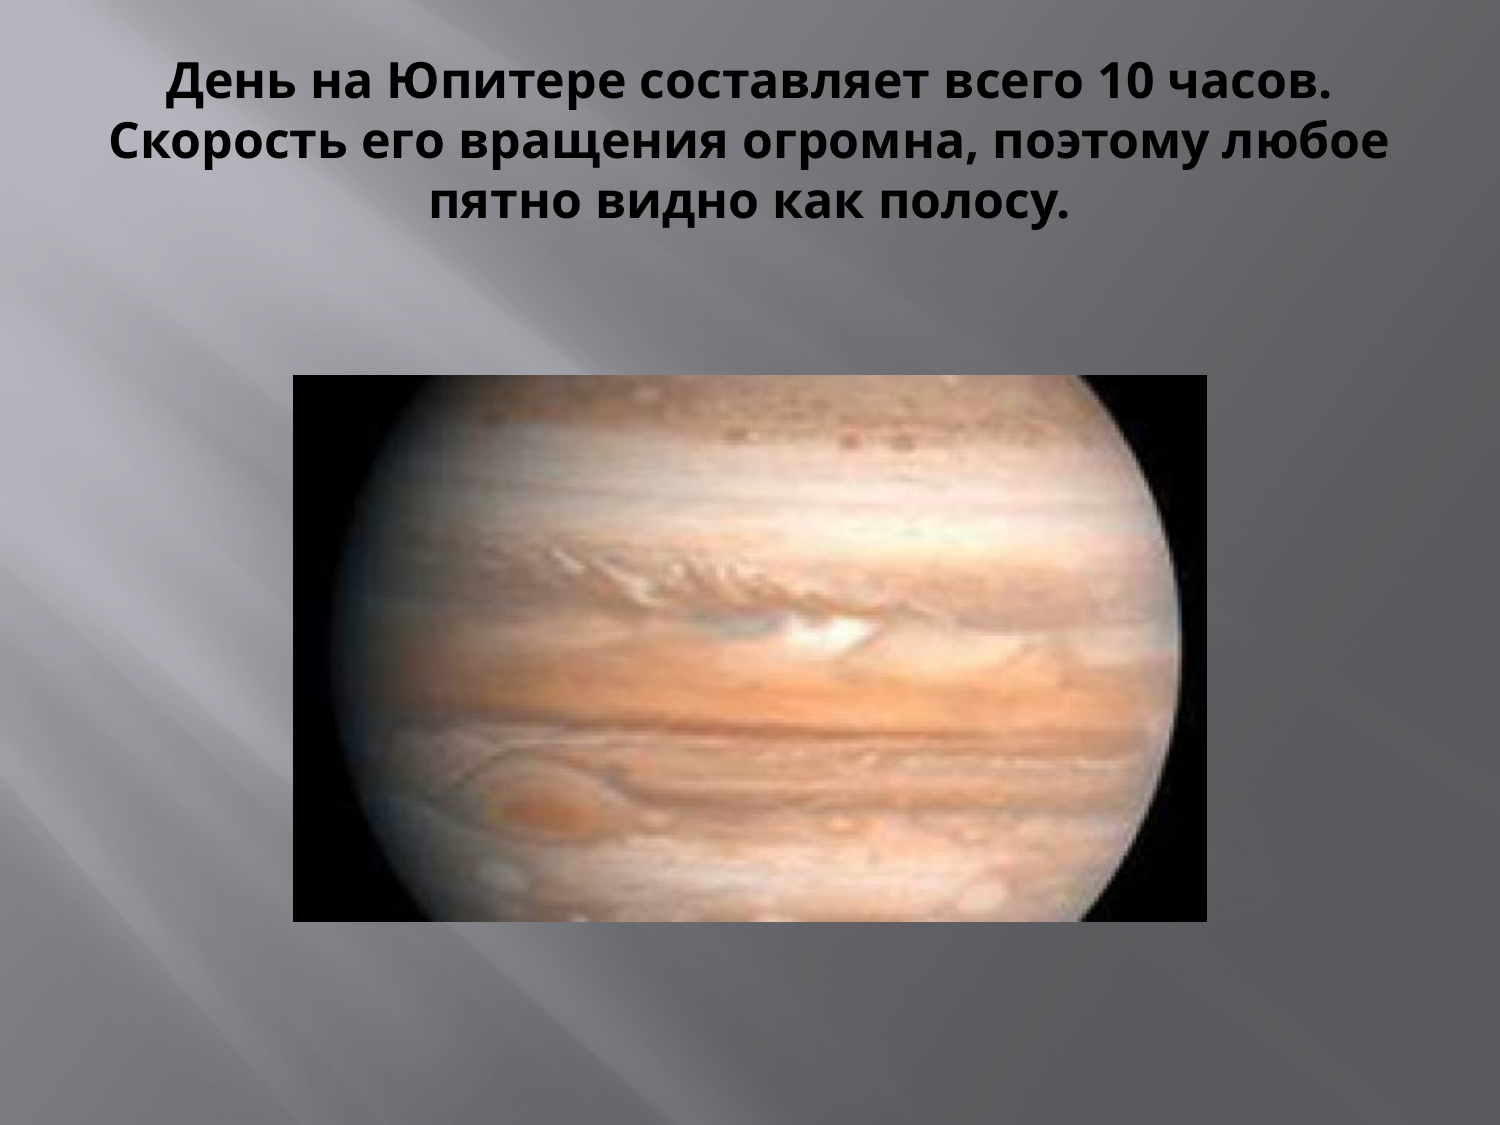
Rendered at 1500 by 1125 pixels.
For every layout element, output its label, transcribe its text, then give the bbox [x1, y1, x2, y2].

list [293, 374, 1207, 923]
title День на Юпитере составляет всего 10 часов. Скорость его вращения огромна, поэтому любое пятно видно как полосу. [75, 45, 1425, 233]
